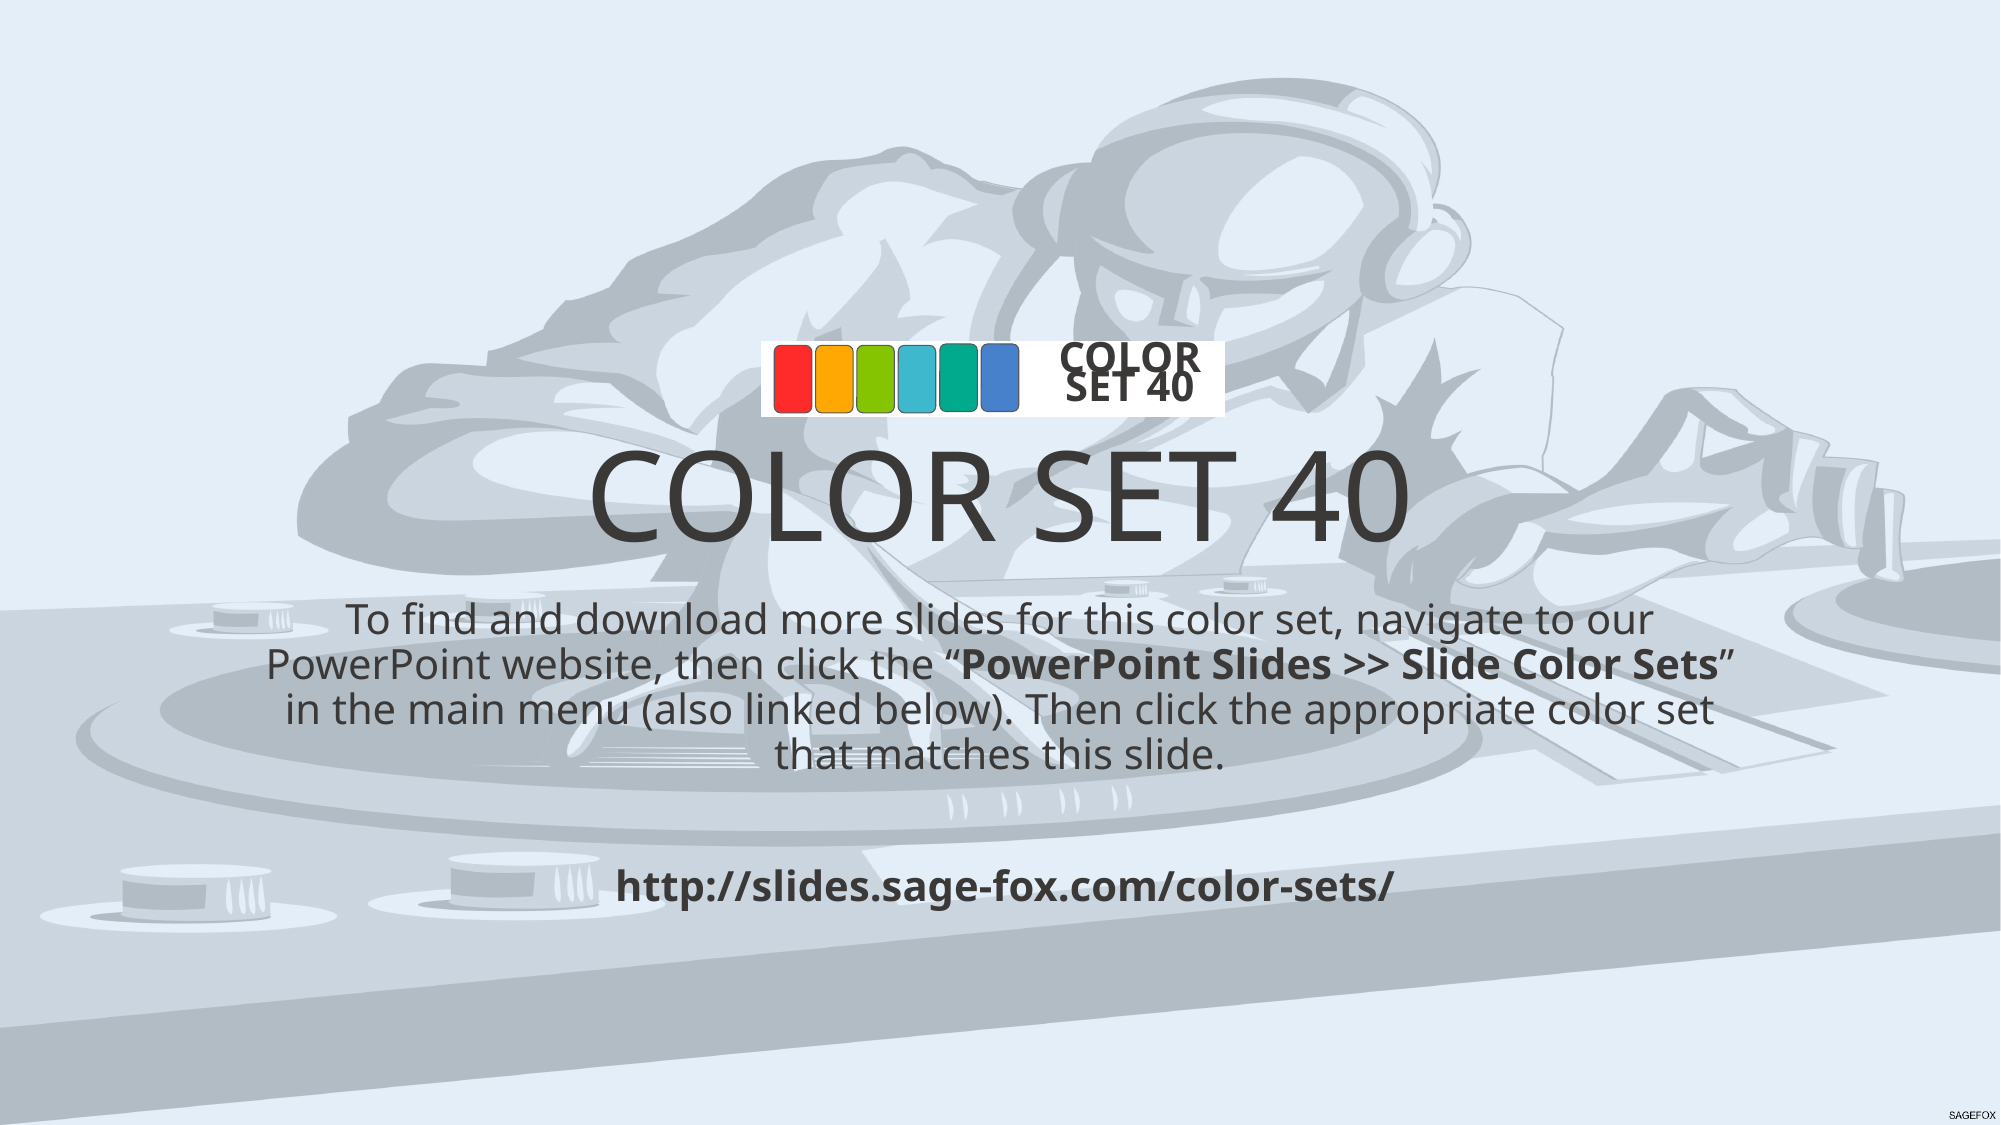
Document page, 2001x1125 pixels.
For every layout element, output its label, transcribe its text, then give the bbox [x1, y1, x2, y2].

subtitle To find and download more slides for this color set, navigate to our PowerPoint website, then click the “PowerPoint Slides >> Slide Color Sets” in the main menu (also linked below). Then click the appropriate color set that matches this slide. http://slides.sage-fox.com/color-sets/ [249, 590, 1750, 863]
picture [1925, 0, 2001, 1125]
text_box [761, 341, 1239, 419]
title COLOR SET 40 [249, 184, 1750, 576]
